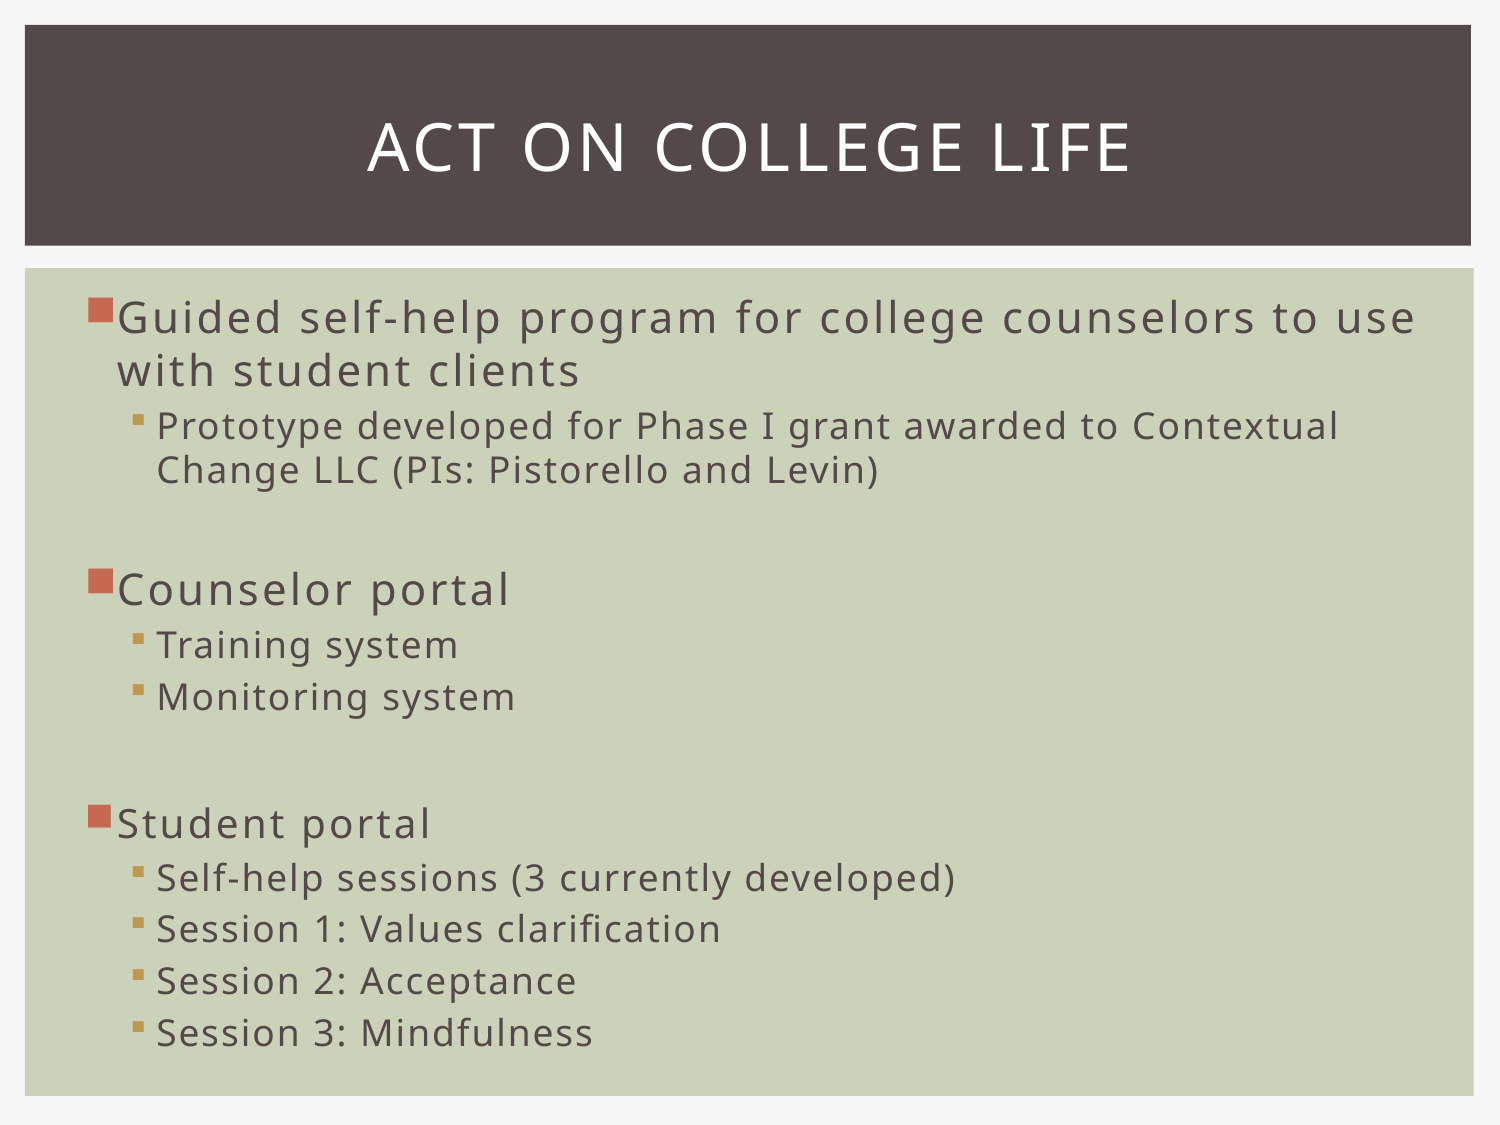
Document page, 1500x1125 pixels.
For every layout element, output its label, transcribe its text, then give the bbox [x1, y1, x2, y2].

title ACT on College Life [62, 58, 1438, 232]
list Guided self-help program for college counselors to use with student clients Prototype developed for Phase I grant awarded to Contextual Change LLC (PIs: Pistorello and Levin) Counselor portal Training system Monitoring system Student portal Self-help sessions (3 currently developed) Session 1: Values clarification Session 2: Acceptance Session 3: Mindfulness [62, 281, 1442, 1063]
